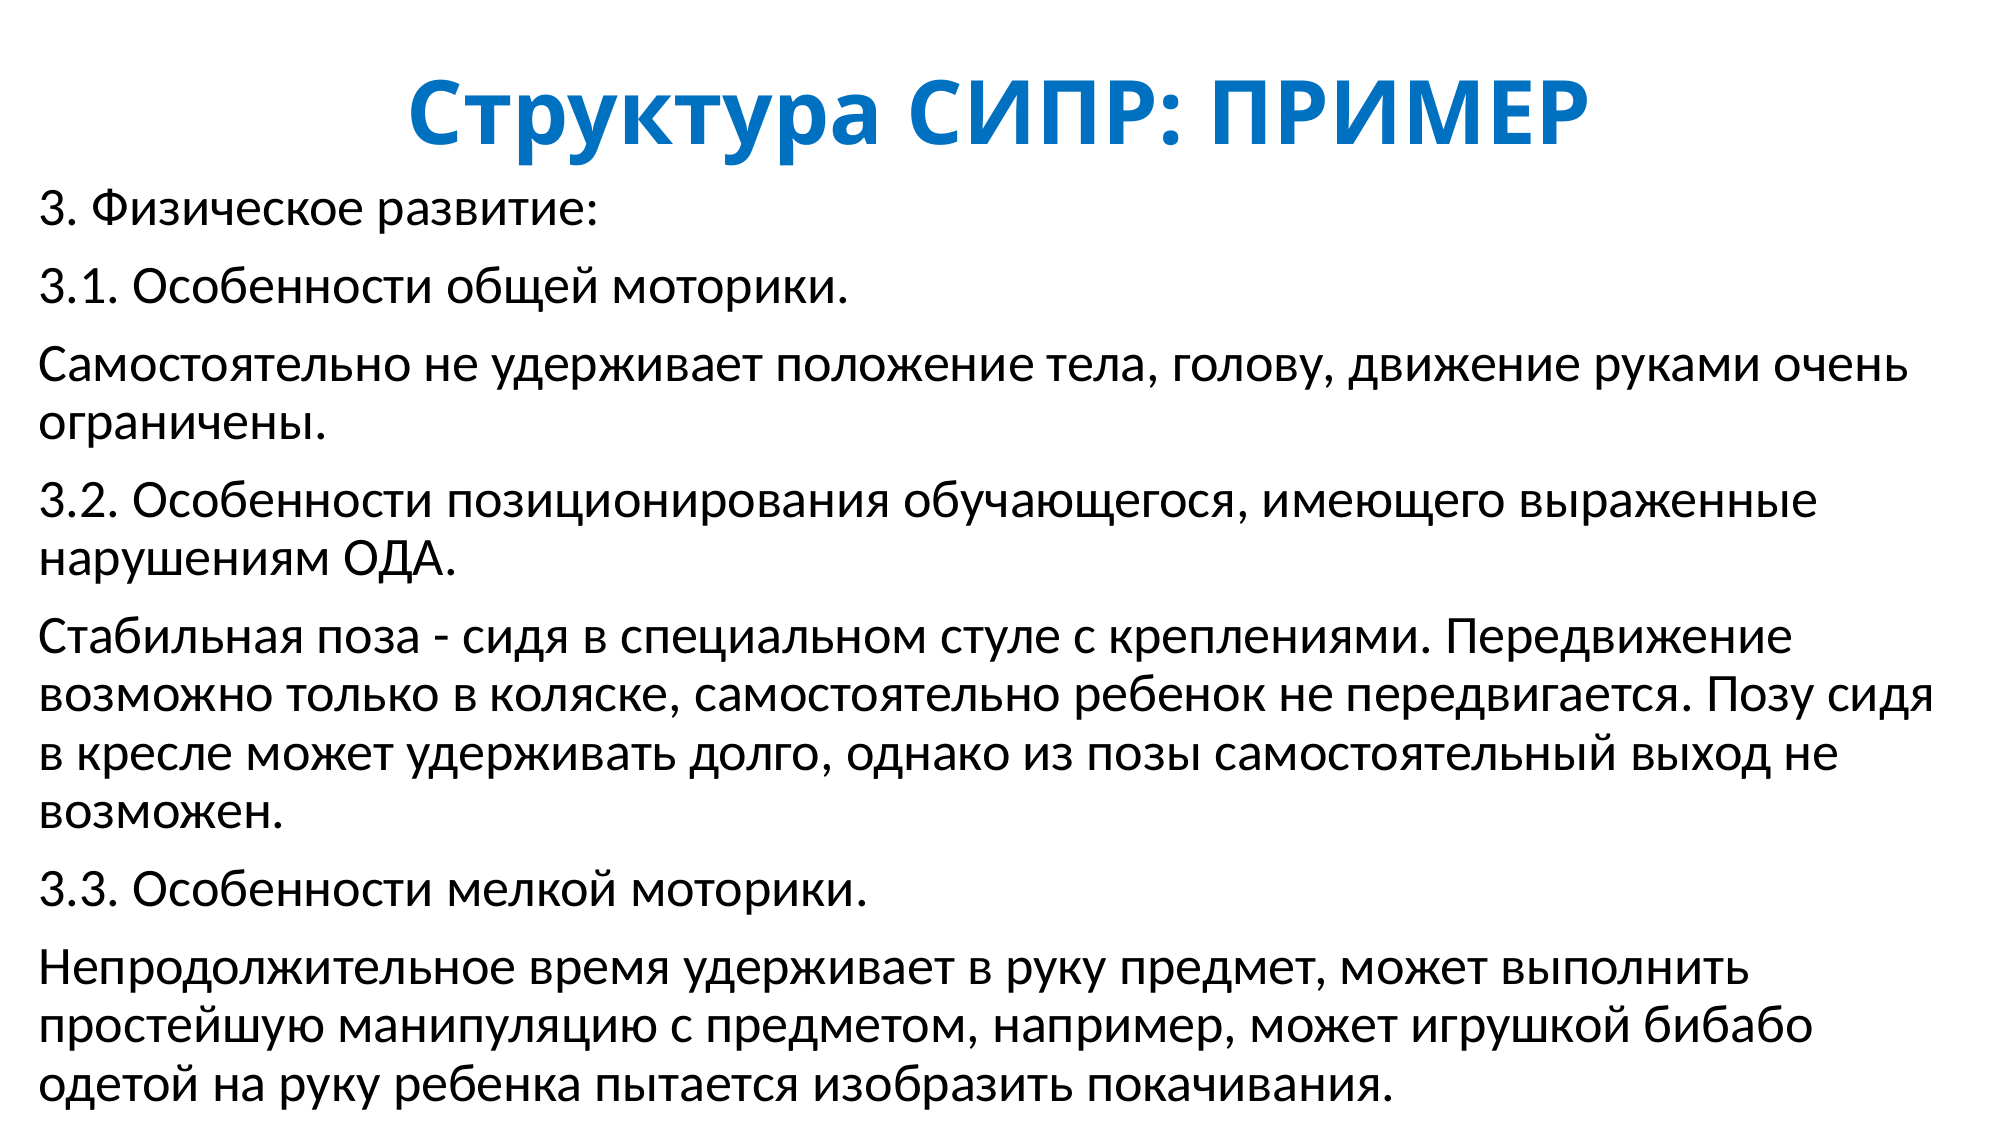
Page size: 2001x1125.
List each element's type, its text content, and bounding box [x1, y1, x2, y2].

title Структура СИПР: ПРИМЕР [137, 59, 1863, 171]
list 3. Физическое развитие: 3.1. Особенности общей моторики. Самостоятельно не удерживает положение тела, голову, движение руками очень ограничены. 3.2. Особенности позиционирования обучающегося, имеющего выраженные нарушениям ОДА. Стабильная поза - сидя в специальном стуле с креплениями. Передвижение возможно только в коляске, самостоятельно ребенок не передвигается. Позу сидя в кресле может удерживать долго, однако из позы самостоятельный выход не возможен. 3.3. Особенности мелкой моторики. Непродолжительное время удерживает в руку предмет, может выполнить простейшую манипуляцию с предметом, например, может игрушкой бибабо одетой на руку ребенка пытается изобразить покачивания. [23, 171, 1970, 1125]
